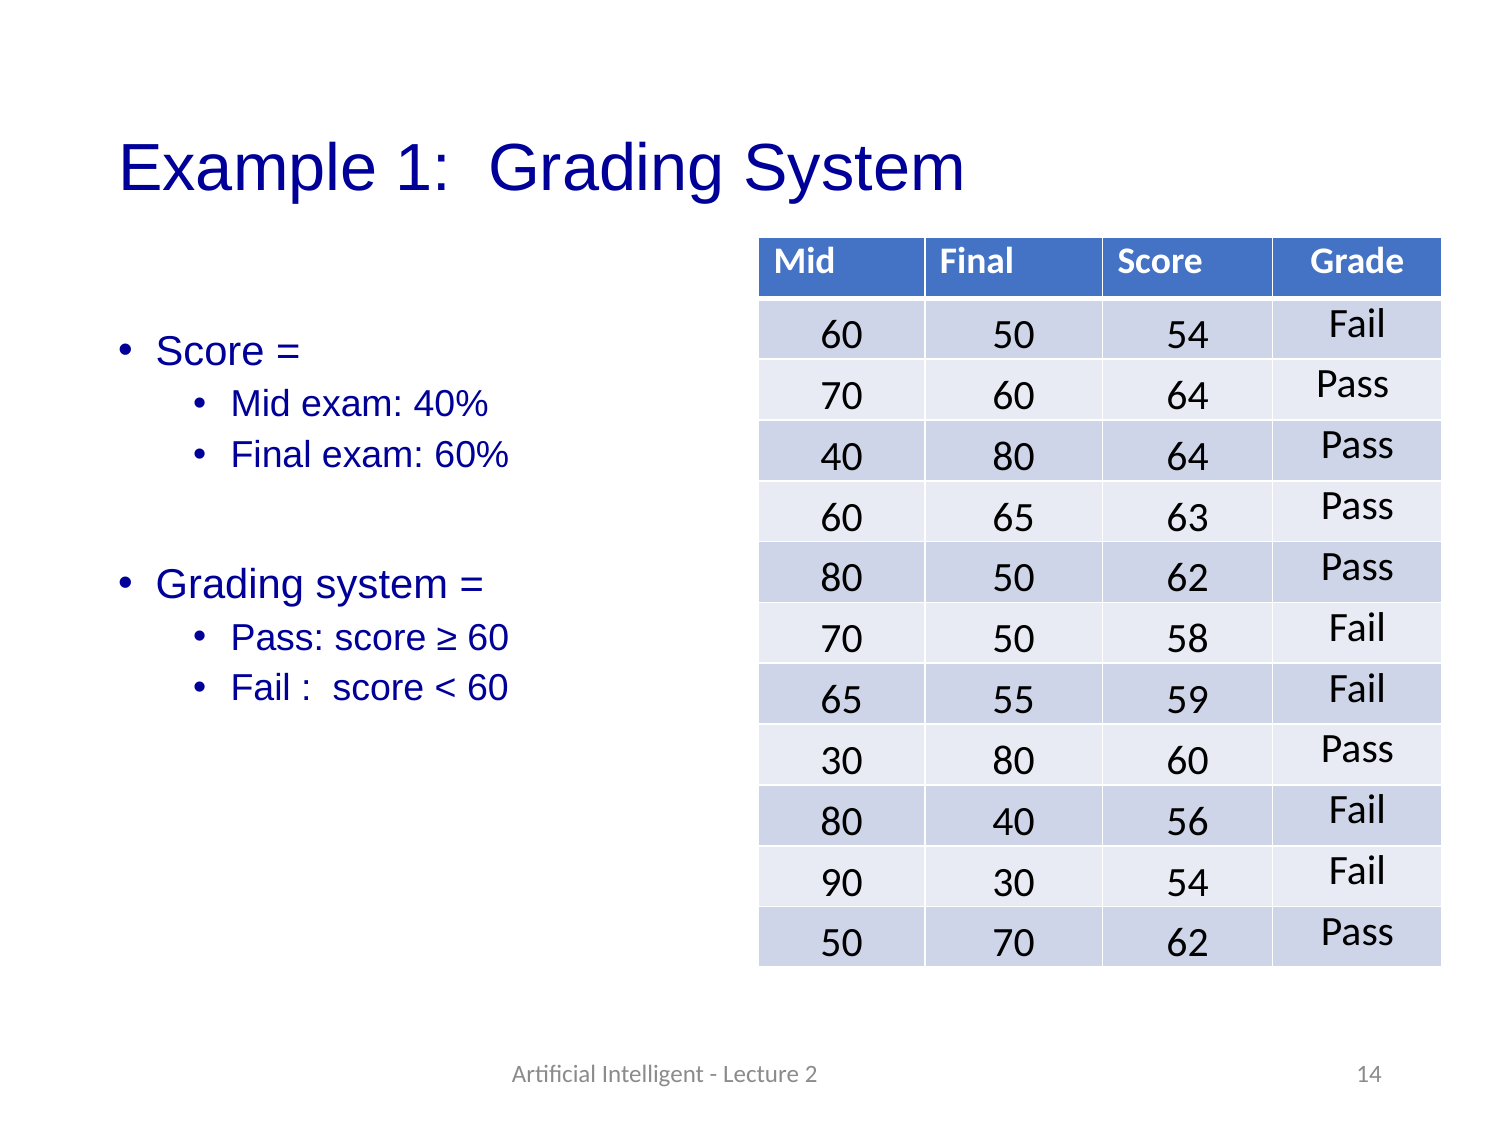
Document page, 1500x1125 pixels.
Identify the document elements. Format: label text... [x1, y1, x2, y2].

table_cell 64 [1103, 360, 1272, 419]
table_cell Pass [1273, 725, 1441, 784]
table_cell 62 [1103, 907, 1272, 966]
title Example 1: Grading System [103, 59, 1397, 278]
table_cell 56 [1103, 786, 1272, 845]
table_cell 40 [759, 421, 924, 480]
table_cell 90 [759, 847, 924, 906]
slide_number 14 [1059, 1042, 1397, 1103]
table_cell Pass [1273, 421, 1441, 480]
table_cell 30 [926, 847, 1102, 906]
table_cell 70 [759, 360, 924, 419]
table_cell 60 [759, 301, 924, 358]
table_cell Fail [1273, 847, 1441, 906]
table_cell 60 [759, 482, 924, 541]
table_header Score [1103, 238, 1272, 296]
table_cell 65 [759, 664, 924, 723]
table_cell 54 [1103, 301, 1272, 358]
table_cell 50 [926, 301, 1102, 358]
table_cell Fail [1273, 664, 1441, 723]
table_cell 65 [926, 482, 1102, 541]
table_cell Pass [1273, 542, 1441, 602]
table_cell 40 [926, 786, 1102, 845]
table_cell Pass [1273, 907, 1441, 966]
table_cell 62 [1103, 542, 1272, 602]
table_cell 60 [1103, 725, 1272, 784]
table_cell 80 [926, 725, 1102, 784]
table_cell 80 [926, 421, 1102, 480]
table_cell Pass [1273, 360, 1441, 419]
table_cell 30 [759, 725, 924, 784]
table_cell 80 [759, 542, 924, 602]
table_header Mid [759, 238, 924, 296]
table_cell Pass [1273, 482, 1441, 541]
table_cell 58 [1103, 603, 1272, 662]
table_cell 80 [759, 786, 924, 845]
table_cell 70 [759, 603, 924, 662]
table_cell 50 [759, 907, 924, 966]
table_cell 50 [926, 542, 1102, 602]
footer Artificial Intelligent - Lecture 2 [496, 1042, 1004, 1103]
table_cell Fail [1273, 603, 1441, 662]
table_cell 50 [926, 603, 1102, 662]
table_header Grade [1273, 238, 1441, 296]
table_cell 54 [1103, 847, 1272, 906]
list Score = Mid exam: 40% Final exam: 60% Grading system = Pass: score ≥ 60 Fail : score < 60 [103, 321, 1397, 1014]
table_cell Fail [1273, 786, 1441, 845]
table_cell 63 [1103, 482, 1272, 541]
table_cell 64 [1103, 421, 1272, 480]
table_cell 55 [926, 664, 1102, 723]
table_cell 60 [926, 360, 1102, 419]
table_header Final [926, 238, 1102, 296]
table_cell Fail [1273, 301, 1441, 358]
table_cell 59 [1103, 664, 1272, 723]
table_cell 70 [926, 907, 1102, 966]
